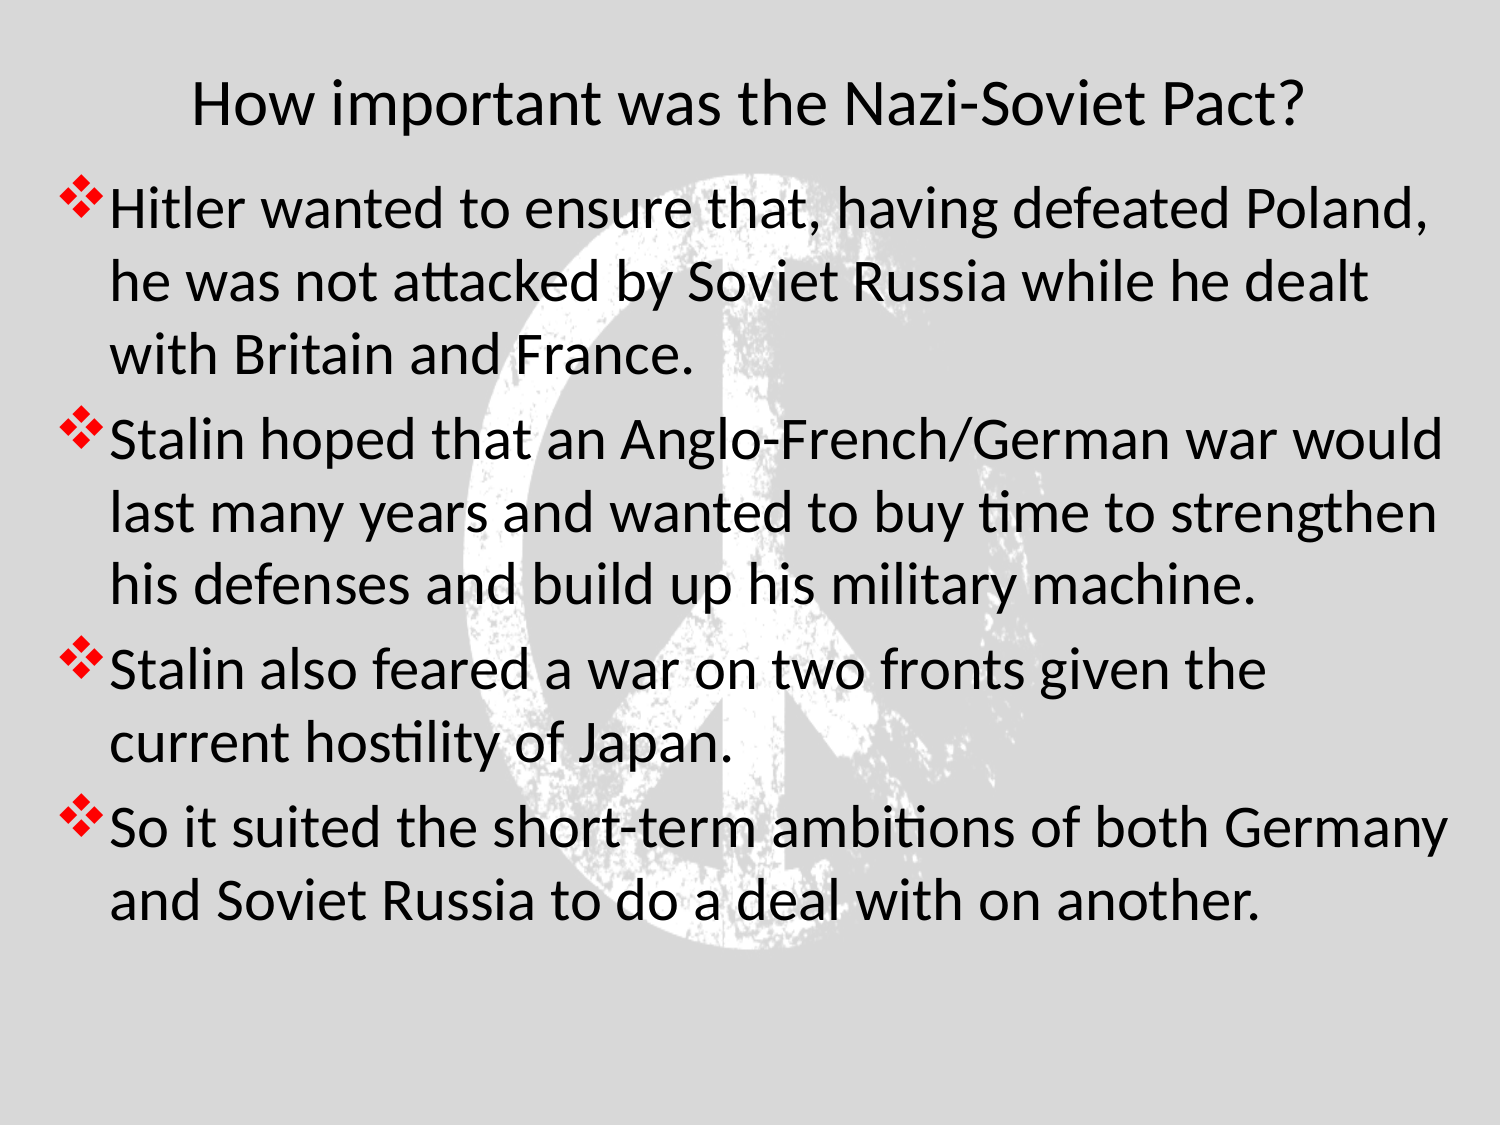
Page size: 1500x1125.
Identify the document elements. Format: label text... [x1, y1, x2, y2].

list Hitler wanted to ensure that, having defeated Poland, he was not attacked by Soviet Russia while he dealt with Britain and France. Stalin hoped that an Anglo-French/German war would last many years and wanted to buy time to strengthen his defenses and build up his military machine. Stalin also feared a war on two fronts given the current hostility of Japan. So it suited the short-term ambitions of both Germany and Soviet Russia to do a deal with on another. [39, 160, 1467, 1084]
title How important was the Nazi-Soviet Pact? [75, 36, 1425, 160]
